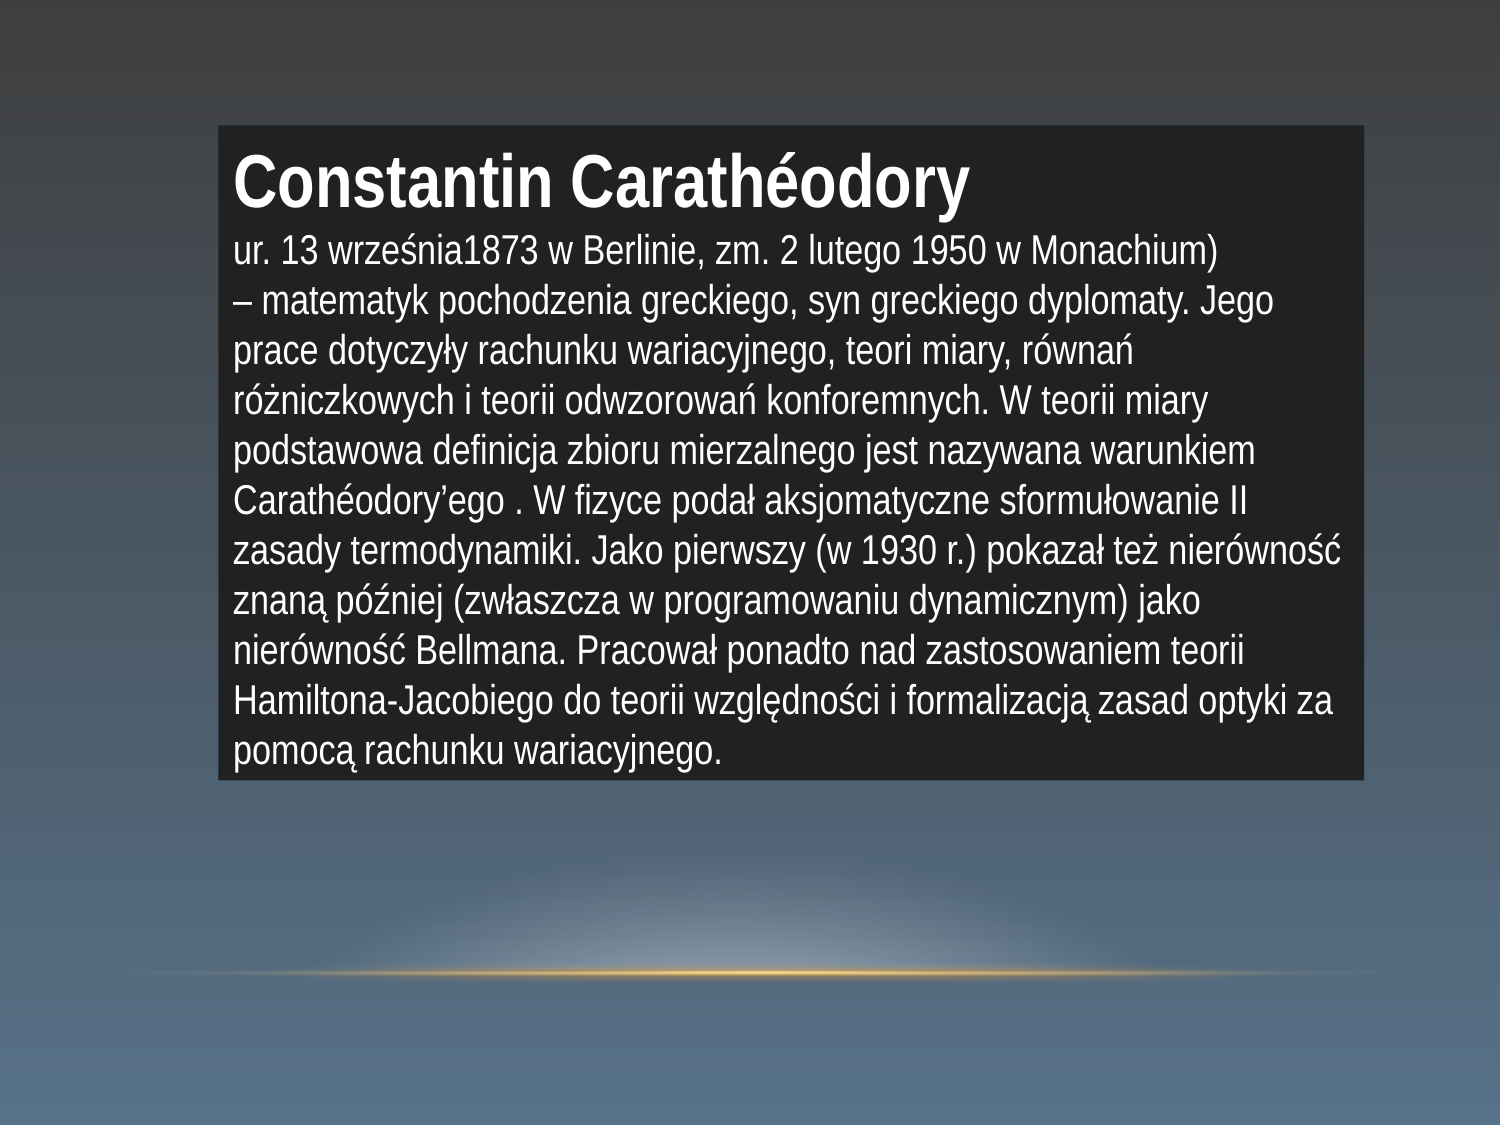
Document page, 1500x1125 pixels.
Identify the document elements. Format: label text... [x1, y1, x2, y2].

picture [0, 0, 1500, 1125]
text_box Constantin Carathéodory ur. 13 września1873 w Berlinie, zm. 2 lutego 1950 w Monachium) – matematyk pochodzenia greckiego, syn greckiego dyplomaty. Jego prace dotyczyły rachunku wariacyjnego, teori miary, równań różniczkowych i teorii odwzorowań konforemnych. W teorii miary podstawowa definicja zbioru mierzalnego jest nazywana warunkiem Carathéodory’ego . W fizyce podał aksjomatyczne sformułowanie II zasady termodynamiki. Jako pierwszy (w 1930 r.) pokazał też nierówność znaną później (zwłaszcza w programowaniu dynamicznym) jako nierówność Bellmana. Pracował ponadto nad zastosowaniem teorii Hamiltona-Jacobiego do teorii względności i formalizacją zasad optyki za pomocą rachunku wariacyjnego. [218, 125, 1365, 781]
